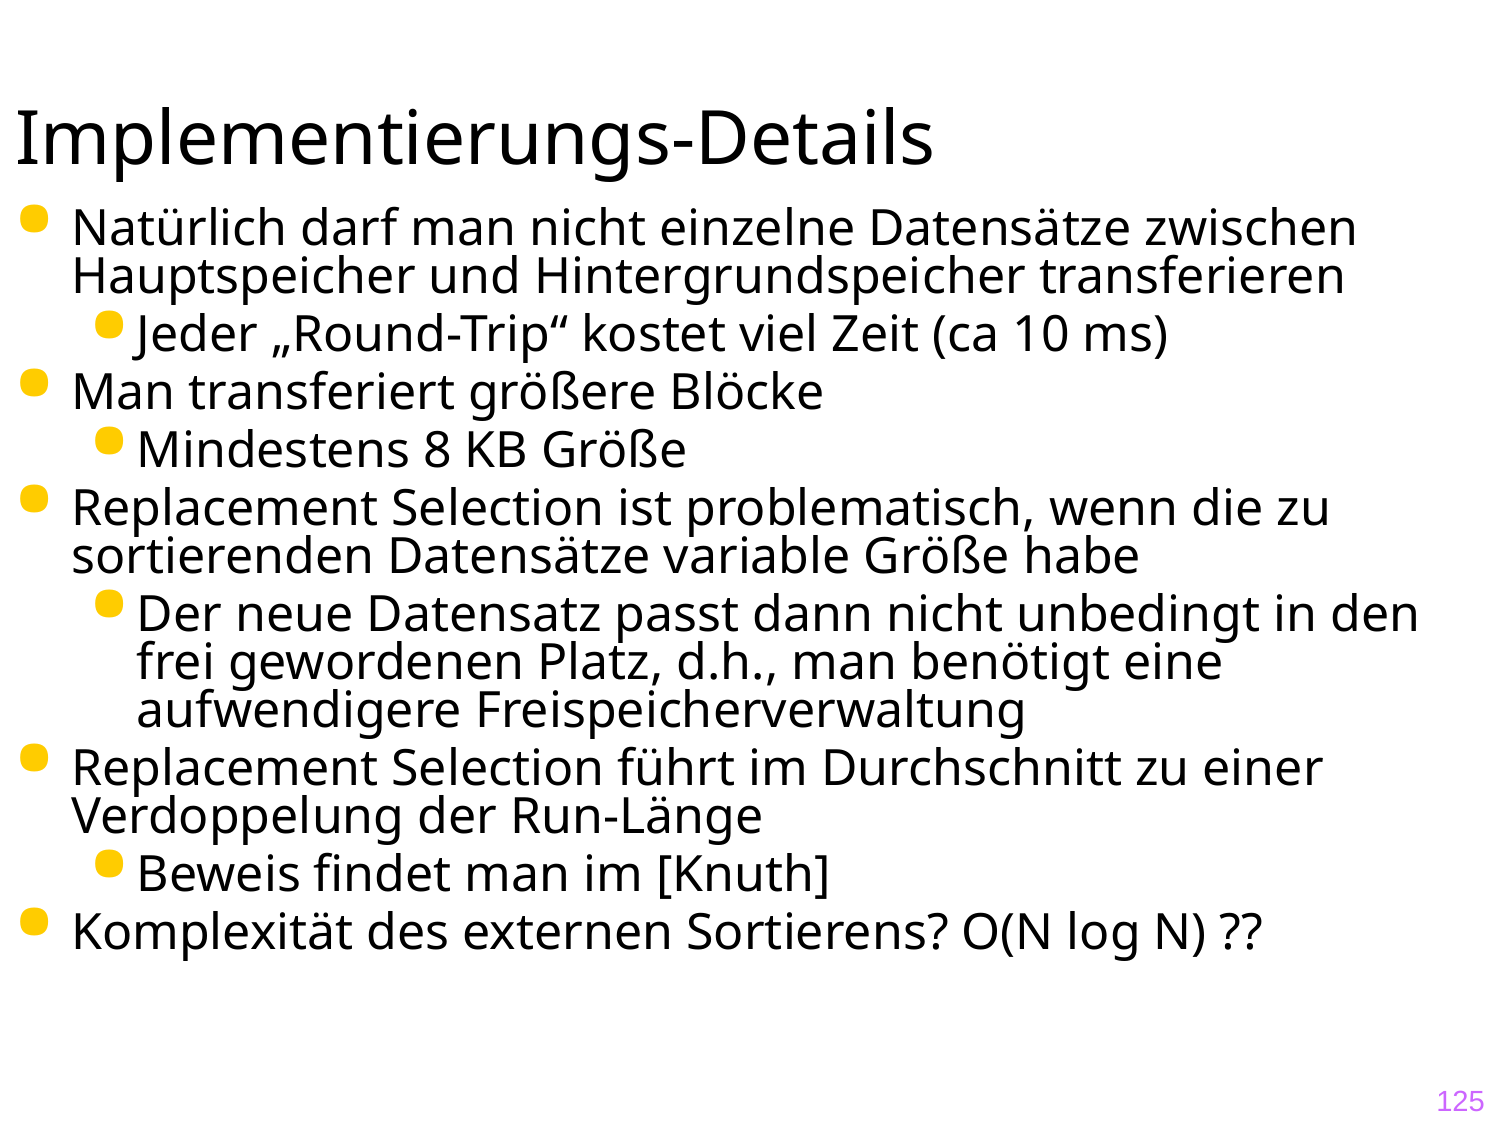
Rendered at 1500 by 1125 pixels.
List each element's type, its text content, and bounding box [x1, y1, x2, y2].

list Natürlich darf man nicht einzelne Datensätze zwischen Hauptspeicher und Hintergrundspeicher transferieren Jeder „Round-Trip“ kostet viel Zeit (ca 10 ms) Man transferiert größere Blöcke Mindestens 8 KB Größe Replacement Selection ist problematisch, wenn die zu sortierenden Datensätze variable Größe habe Der neue Datensatz passt dann nicht unbedingt in den frei gewordenen Platz, d.h., man benötigt eine aufwendigere Freispeicherverwaltung Replacement Selection führt im Durchschnitt zu einer Verdoppelung der Run-Länge Beweis findet man im [Knuth] Komplexität des externen Sortierens? O(N log N) ?? [0, 200, 1500, 1125]
title Implementierungs-Details [0, 0, 1500, 188]
